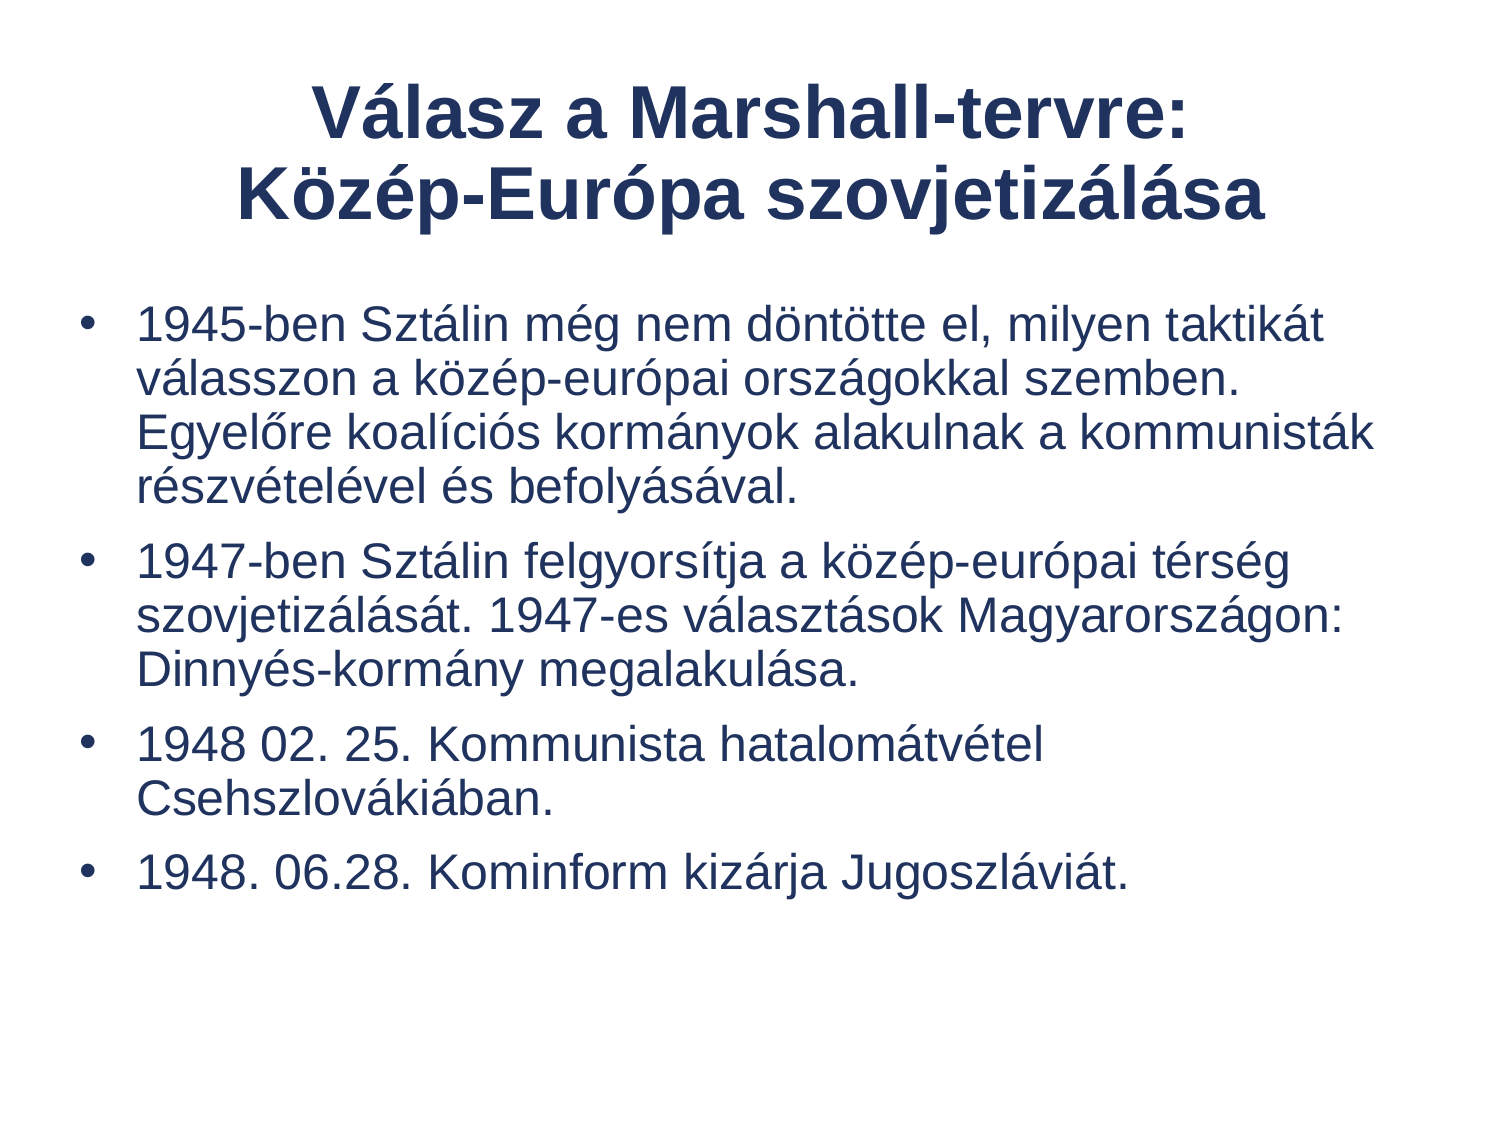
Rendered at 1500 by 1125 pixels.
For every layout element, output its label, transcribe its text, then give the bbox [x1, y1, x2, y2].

list 1945-ben Sztálin még nem döntötte el, milyen taktikát válasszon a közép-európai országokkal szemben. Egyelőre koalíciós kormányok alakulnak a kommunisták részvételével és befolyásával. 1947-ben Sztálin felgyorsítja a közép-európai térség szovjetizálását. 1947-es választások Magyarországon: Dinnyés-kormány megalakulása. 1948 02. 25. Kommunista hatalomátvétel Csehszlovákiában. 1948. 06.28. Kominform kizárja Jugoszláviát. [64, 290, 1436, 1059]
title Válasz a Marshall-tervre: Közép-Európa szovjetizálása [53, 66, 1471, 244]
